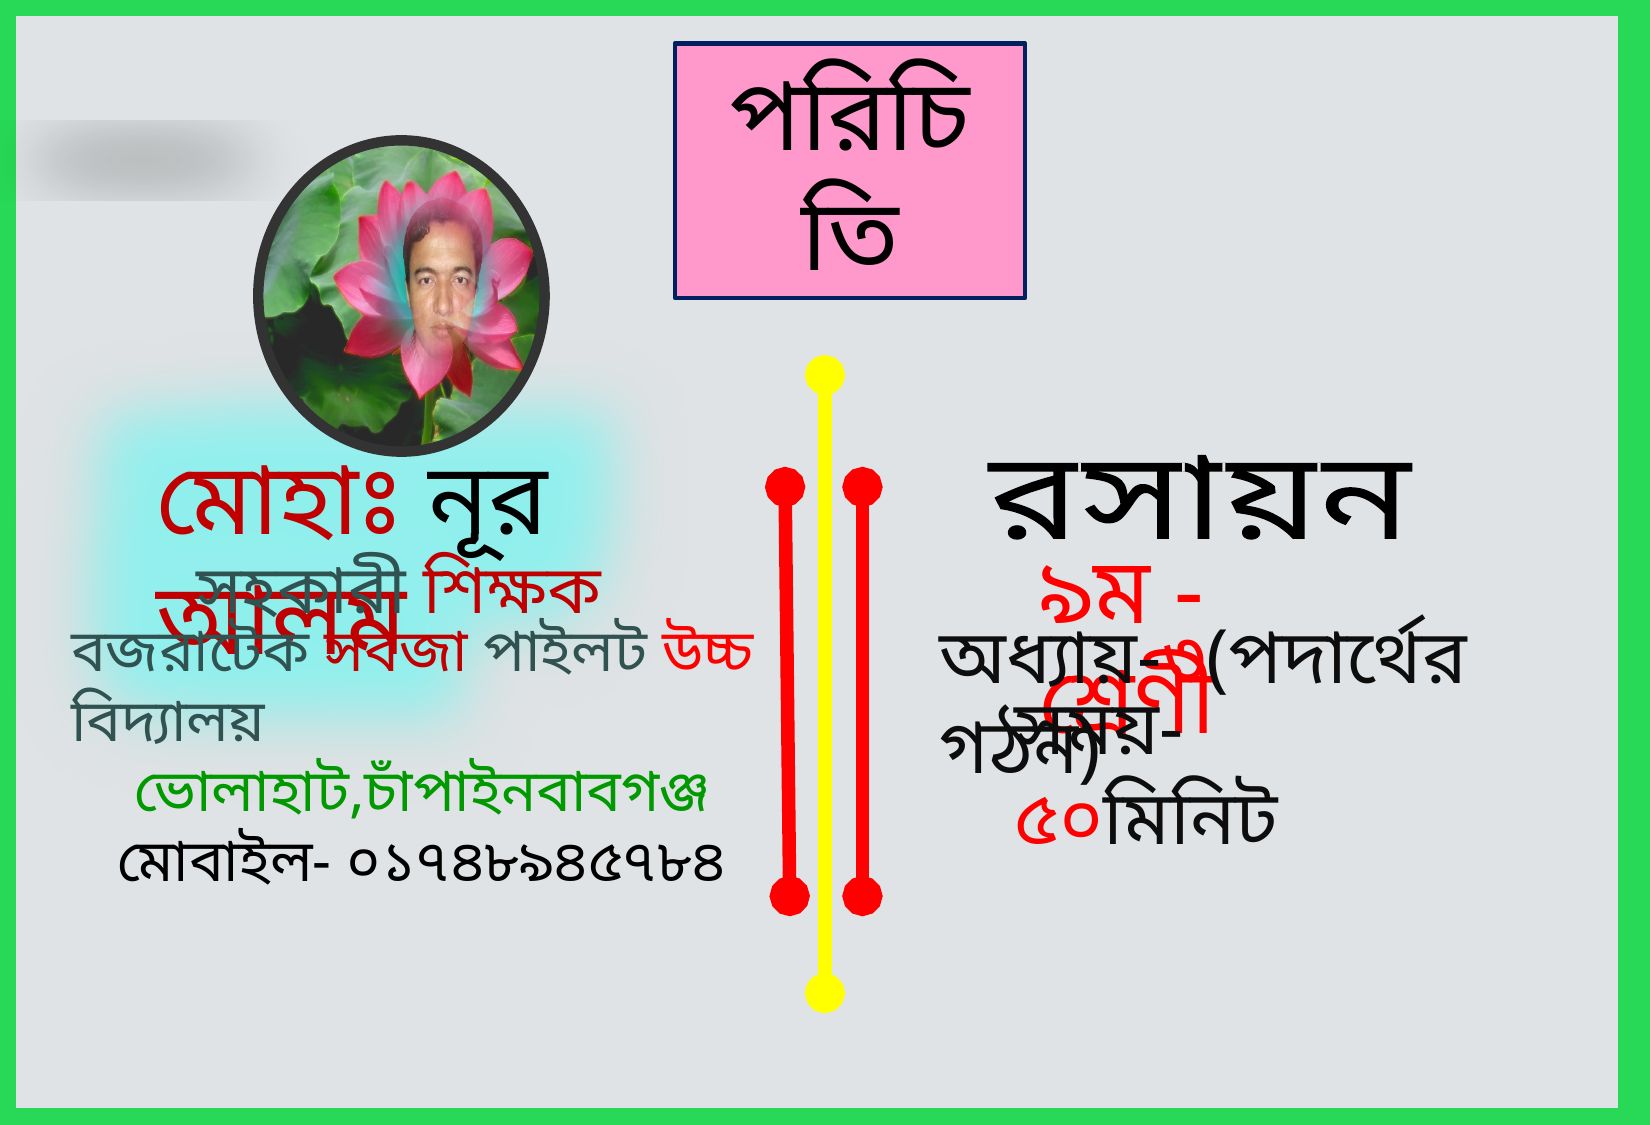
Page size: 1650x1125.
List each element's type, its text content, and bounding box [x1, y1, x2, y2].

text_box [0, 0, 1636, 1125]
text_box পরিচিতি [675, 43, 1025, 298]
picture [257, 140, 545, 452]
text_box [56, 374, 1579, 994]
